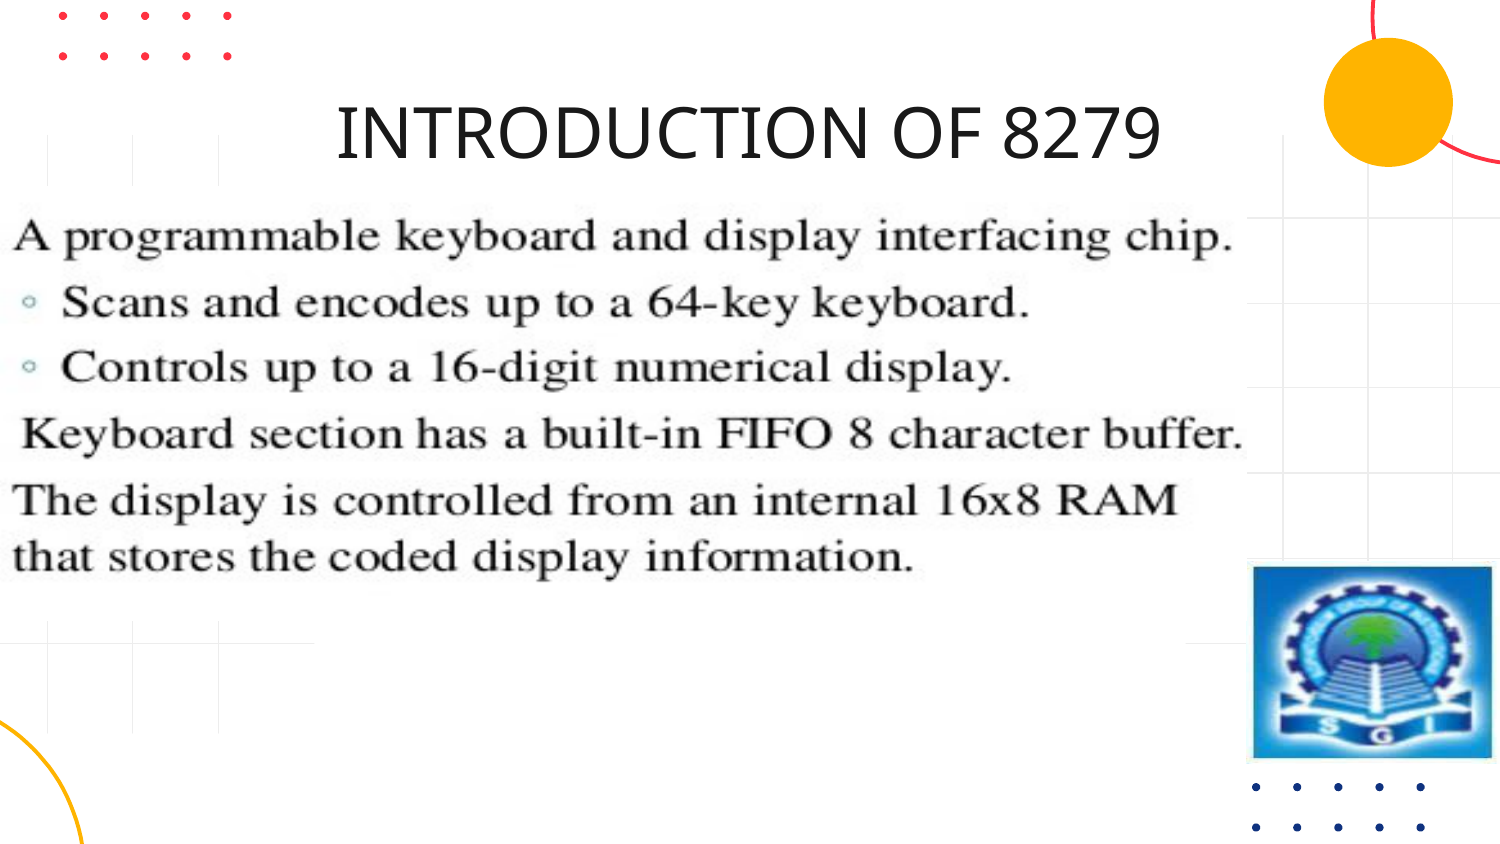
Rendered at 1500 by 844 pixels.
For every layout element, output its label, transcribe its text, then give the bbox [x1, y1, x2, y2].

picture [0, 186, 1500, 764]
title INTRODUCTION OF 8279 [118, 72, 1382, 167]
